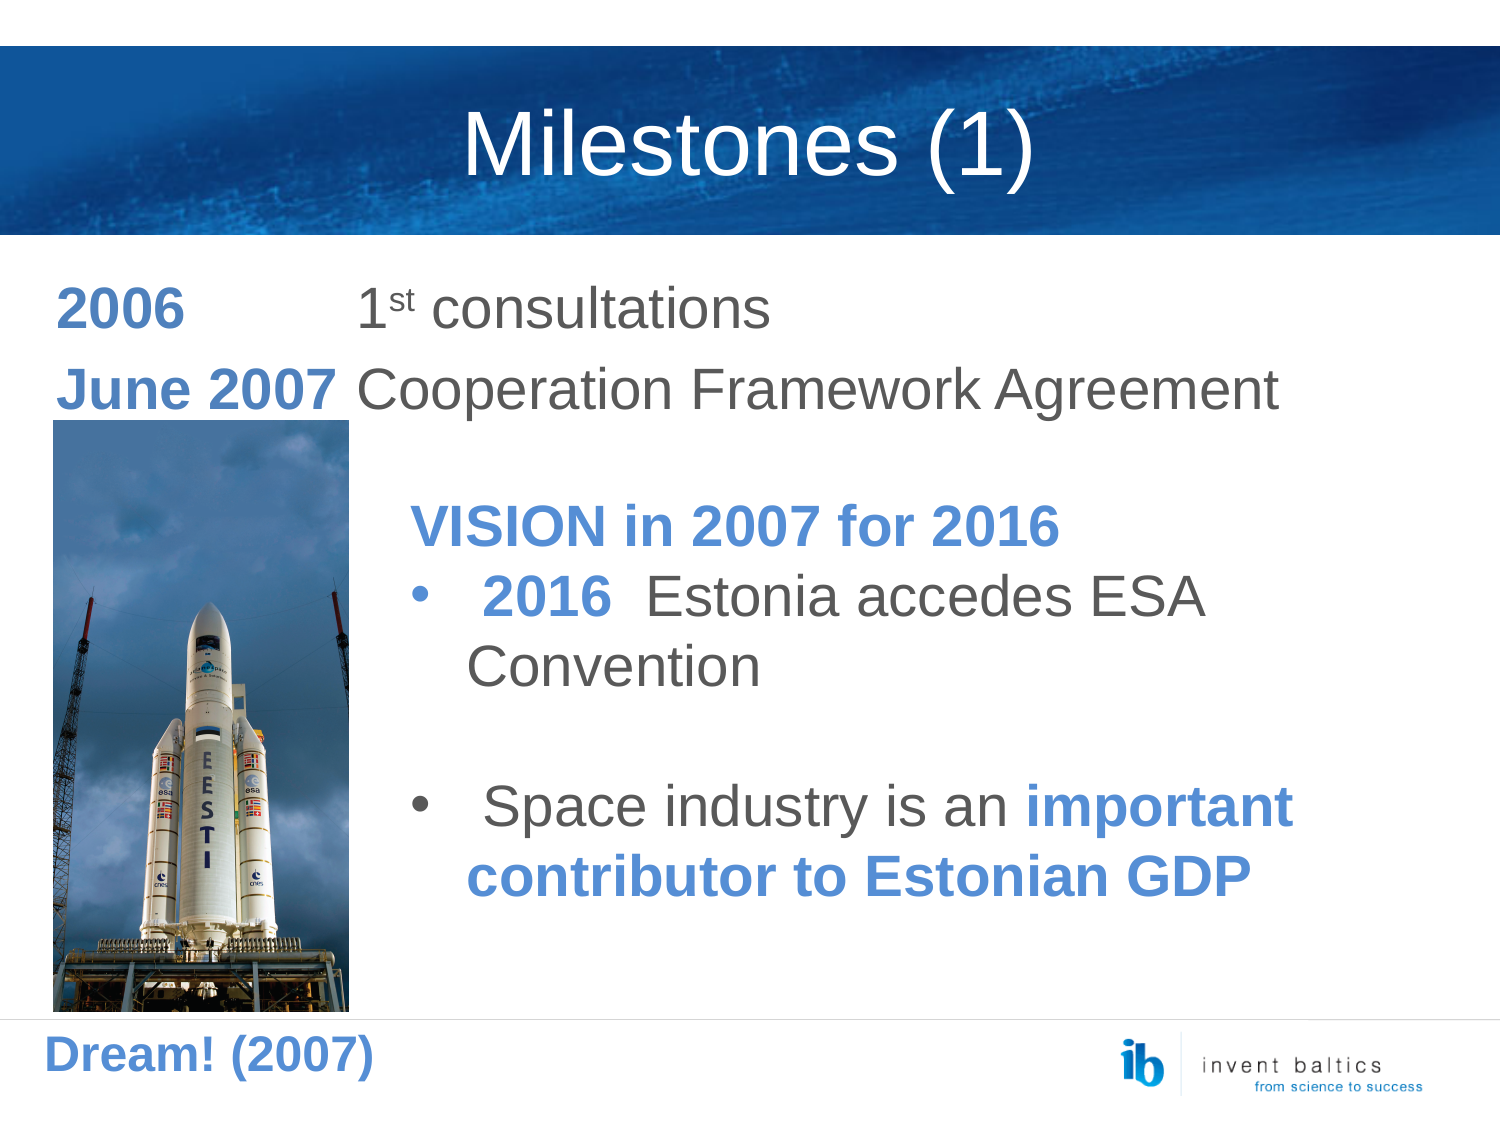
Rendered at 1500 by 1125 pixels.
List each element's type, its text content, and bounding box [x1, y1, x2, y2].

picture [1101, 1031, 1428, 1096]
text_box VISION in 2007 for 2016 2016 Estonia accedes ESA Convention Space industry is an important contributor to Estonian GDP [395, 480, 1437, 986]
picture [52, 420, 349, 1012]
list 2006 1st consultations June 2007 Cooperation Framework Agreement [41, 262, 1425, 953]
picture [0, 46, 1500, 235]
title Milestones (1) [75, 45, 1425, 233]
text_box Dream! (2007) [29, 1013, 408, 1089]
